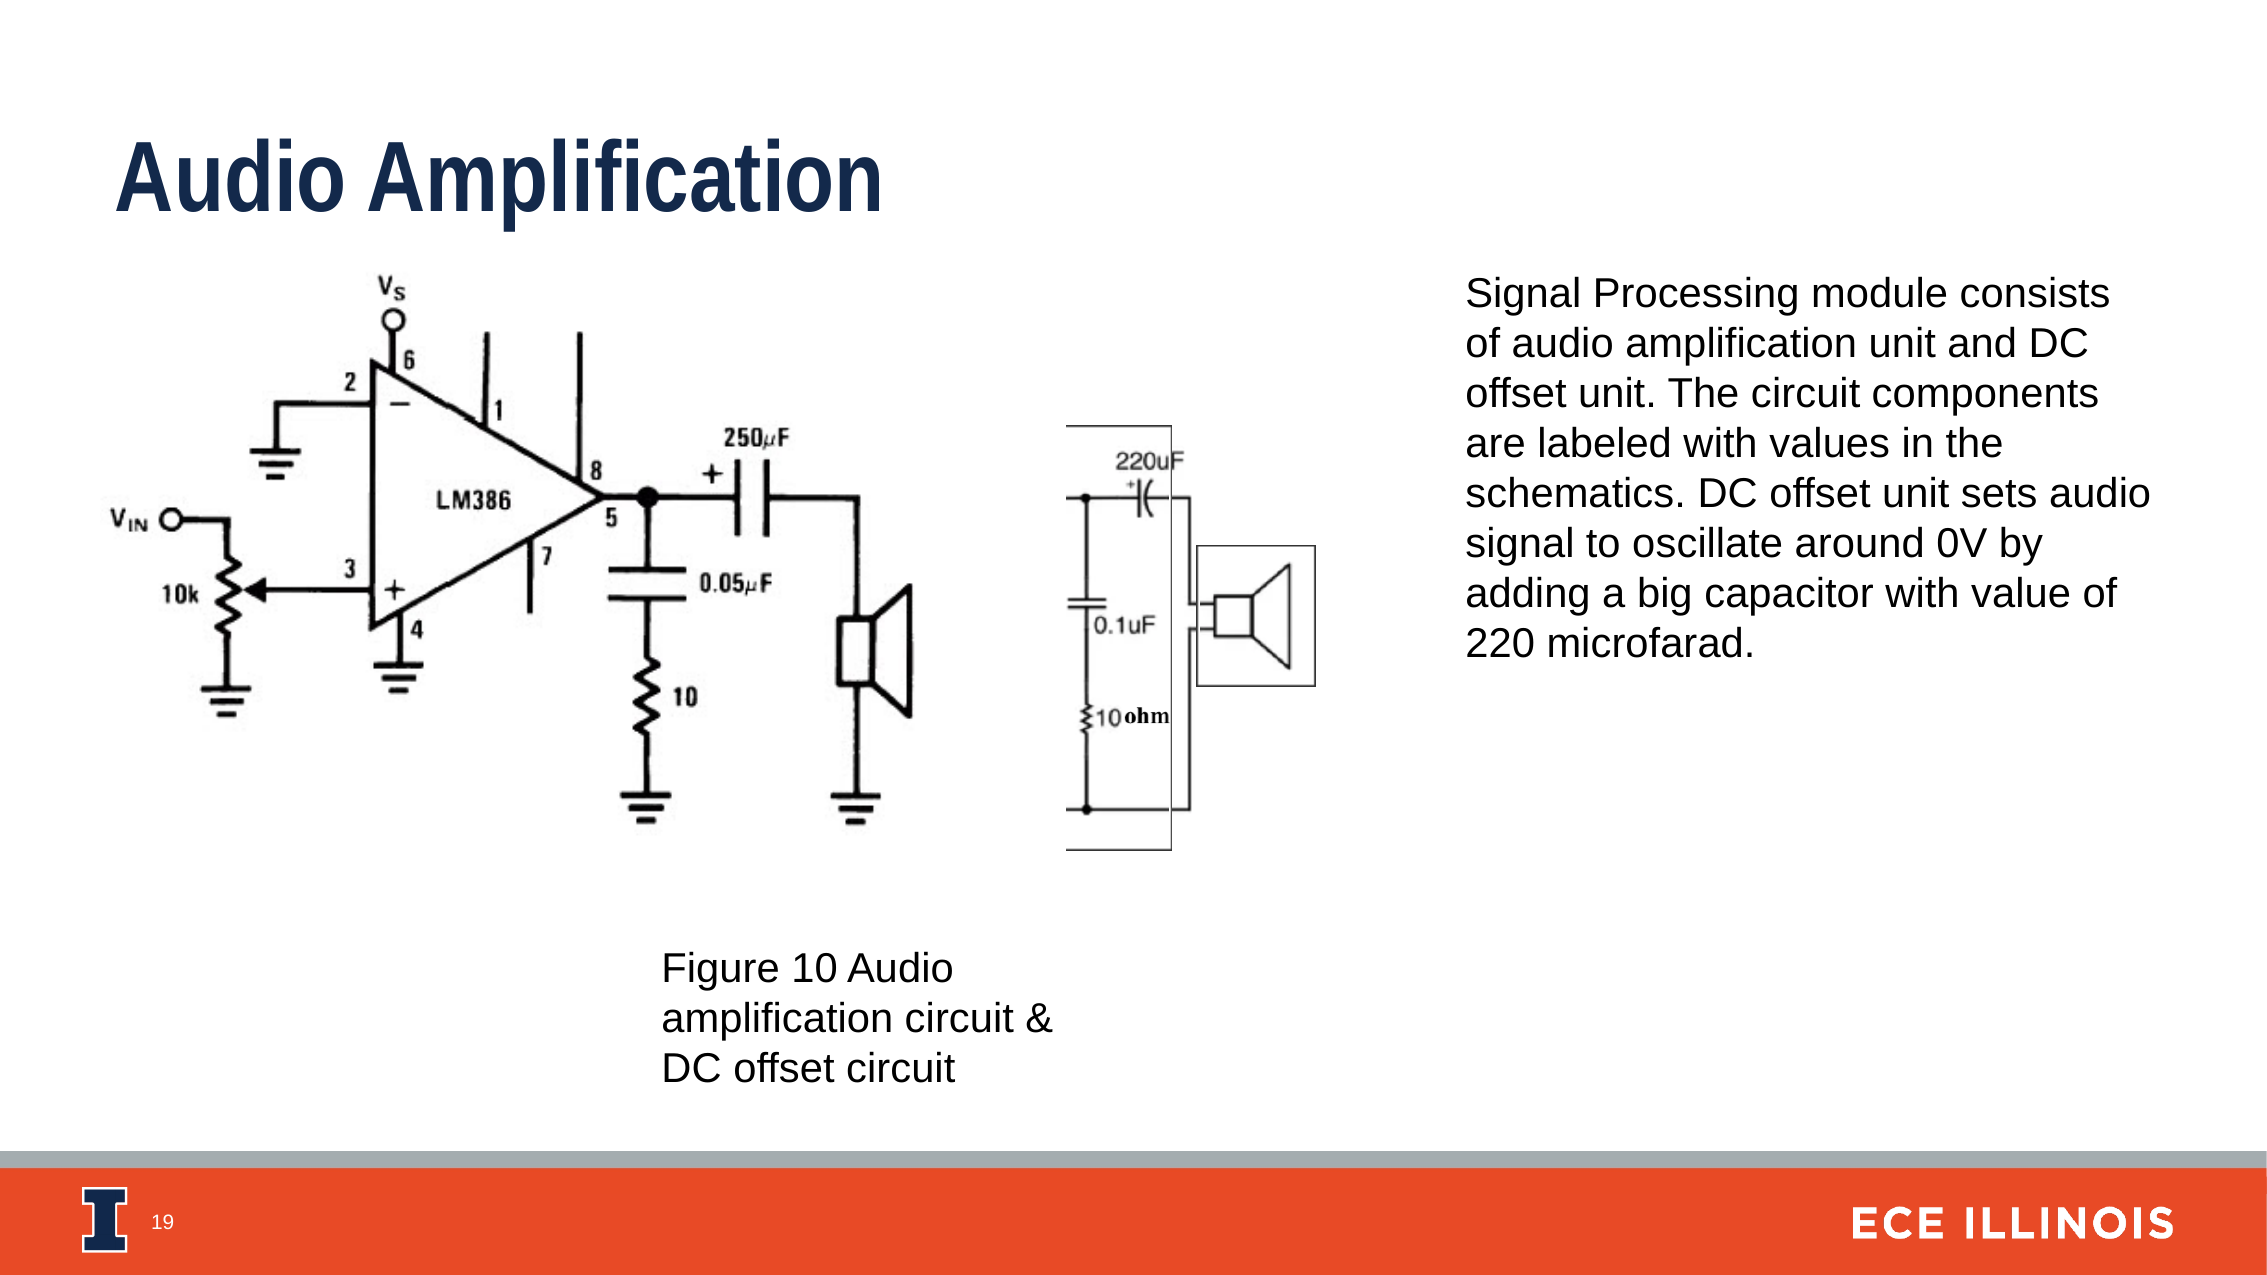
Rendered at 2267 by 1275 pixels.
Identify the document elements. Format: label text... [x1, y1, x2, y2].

picture [1066, 418, 1331, 857]
picture [0, 1151, 2267, 1258]
slide_number 19 [136, 1187, 224, 1256]
text_box Figure 10 Audio amplification circuit & DC offset circuit [646, 933, 1132, 1099]
text_box Signal Processing module consists of audio amplification unit and DC offset unit. The circuit components are labeled with values in the schematics. DC offset unit sets audio signal to oscillate around 0V by adding a big capacitor with value of 220 microfarad. [1450, 258, 2173, 674]
picture [1853, 1206, 2173, 1239]
picture [99, 258, 1007, 869]
list Audio Amplification [100, 104, 2173, 224]
